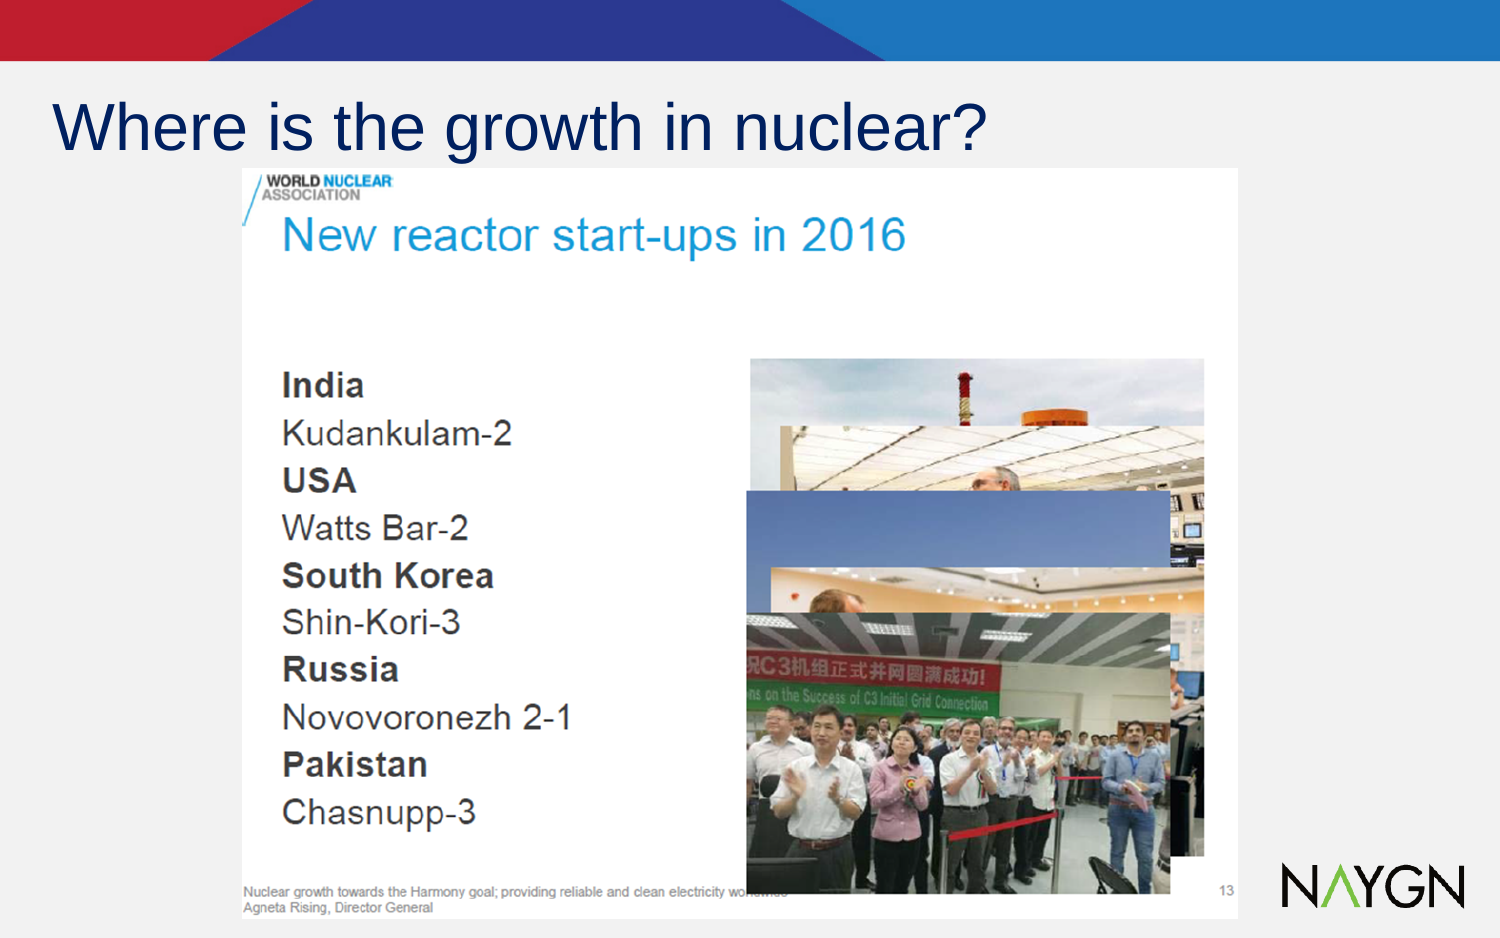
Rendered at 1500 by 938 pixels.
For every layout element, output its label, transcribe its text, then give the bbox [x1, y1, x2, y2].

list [241, 167, 1238, 919]
picture [0, 0, 1500, 938]
title Where is the growth in nuclear? [37, 62, 1463, 185]
